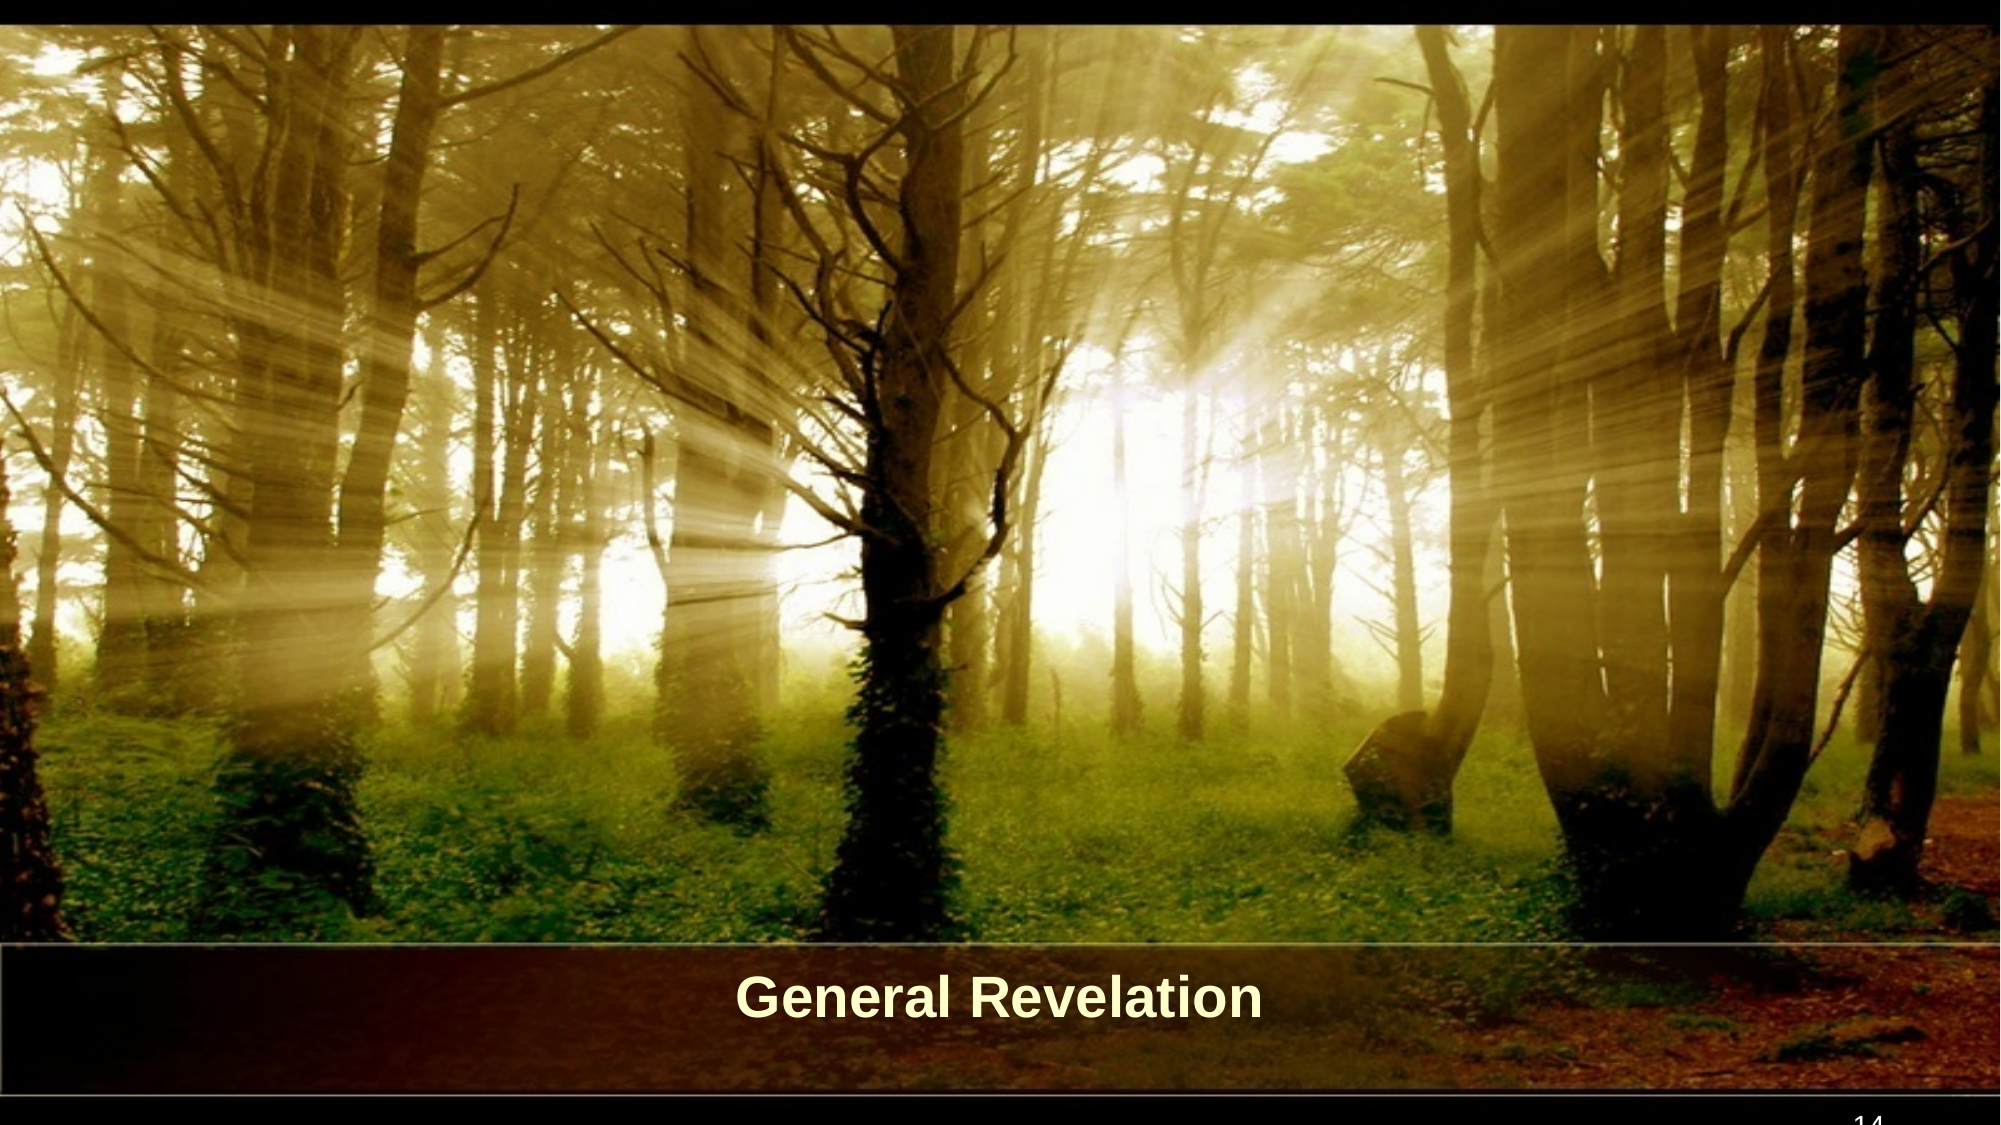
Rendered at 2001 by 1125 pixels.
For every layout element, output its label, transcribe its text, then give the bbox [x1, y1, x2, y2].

picture [0, 0, 2001, 1125]
slide_number 14 [1433, 1099, 1901, 1125]
title General Revelation [0, 950, 2000, 1038]
